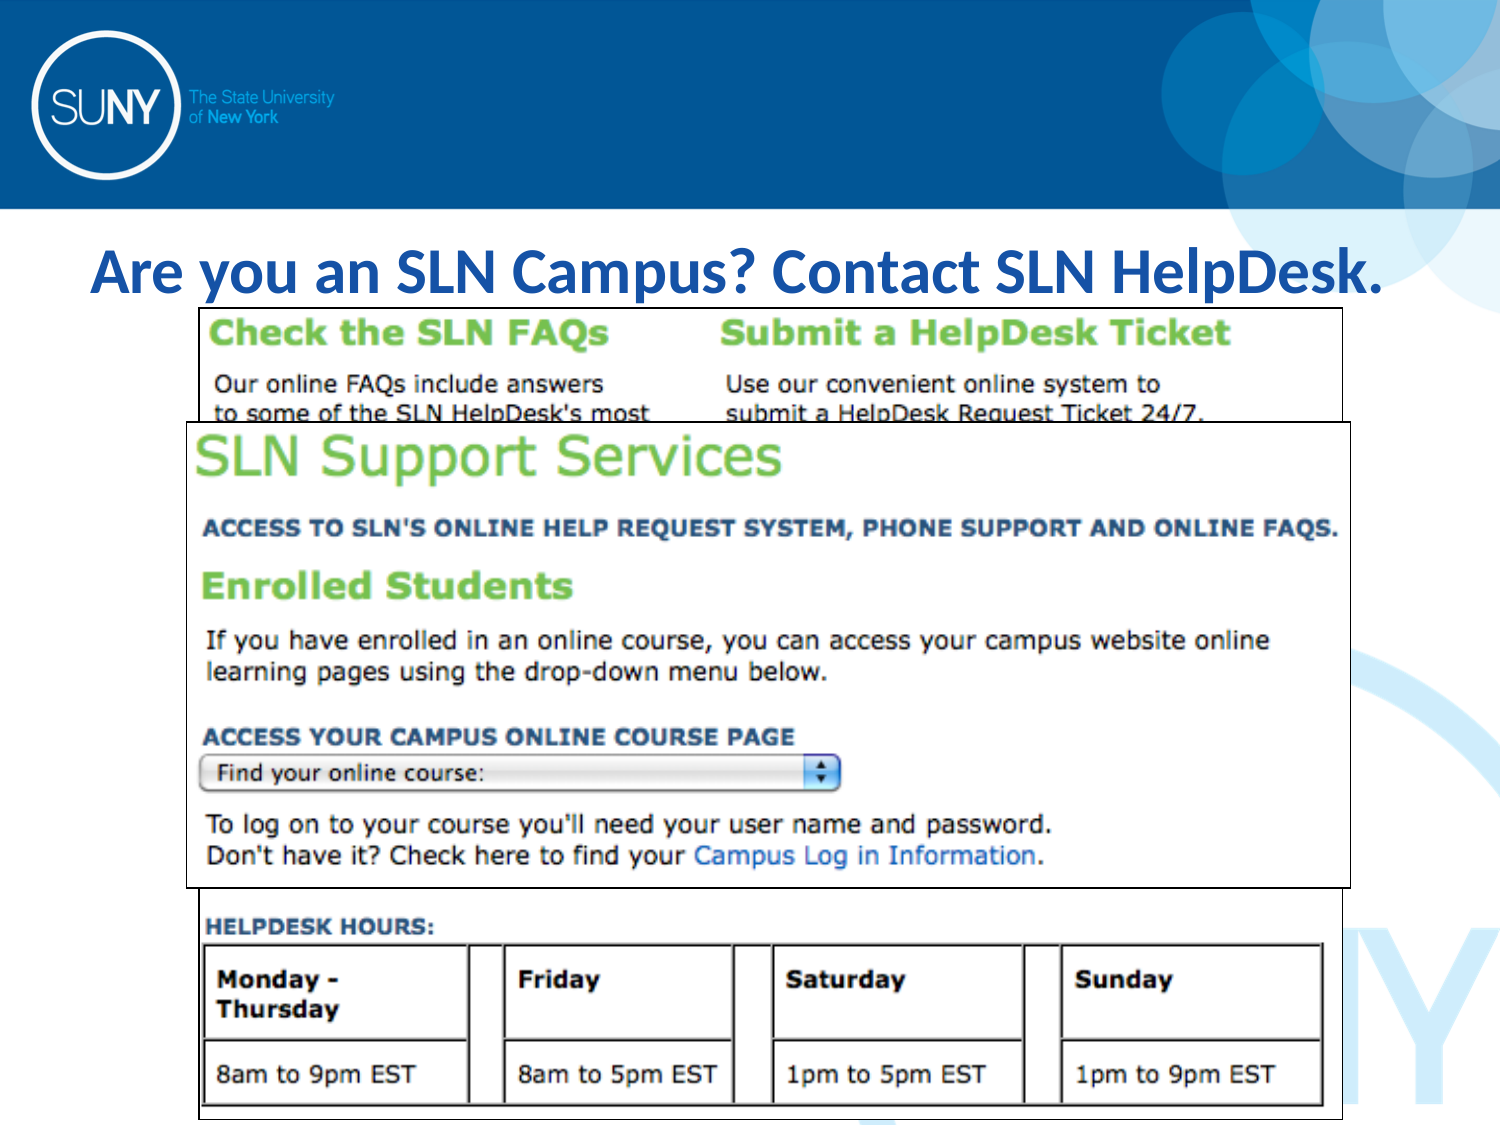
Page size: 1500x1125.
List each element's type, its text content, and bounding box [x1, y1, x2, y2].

picture [0, 0, 1500, 1125]
title Are you an SLN Campus? Contact SLN HelpDesk. [75, 210, 1425, 325]
